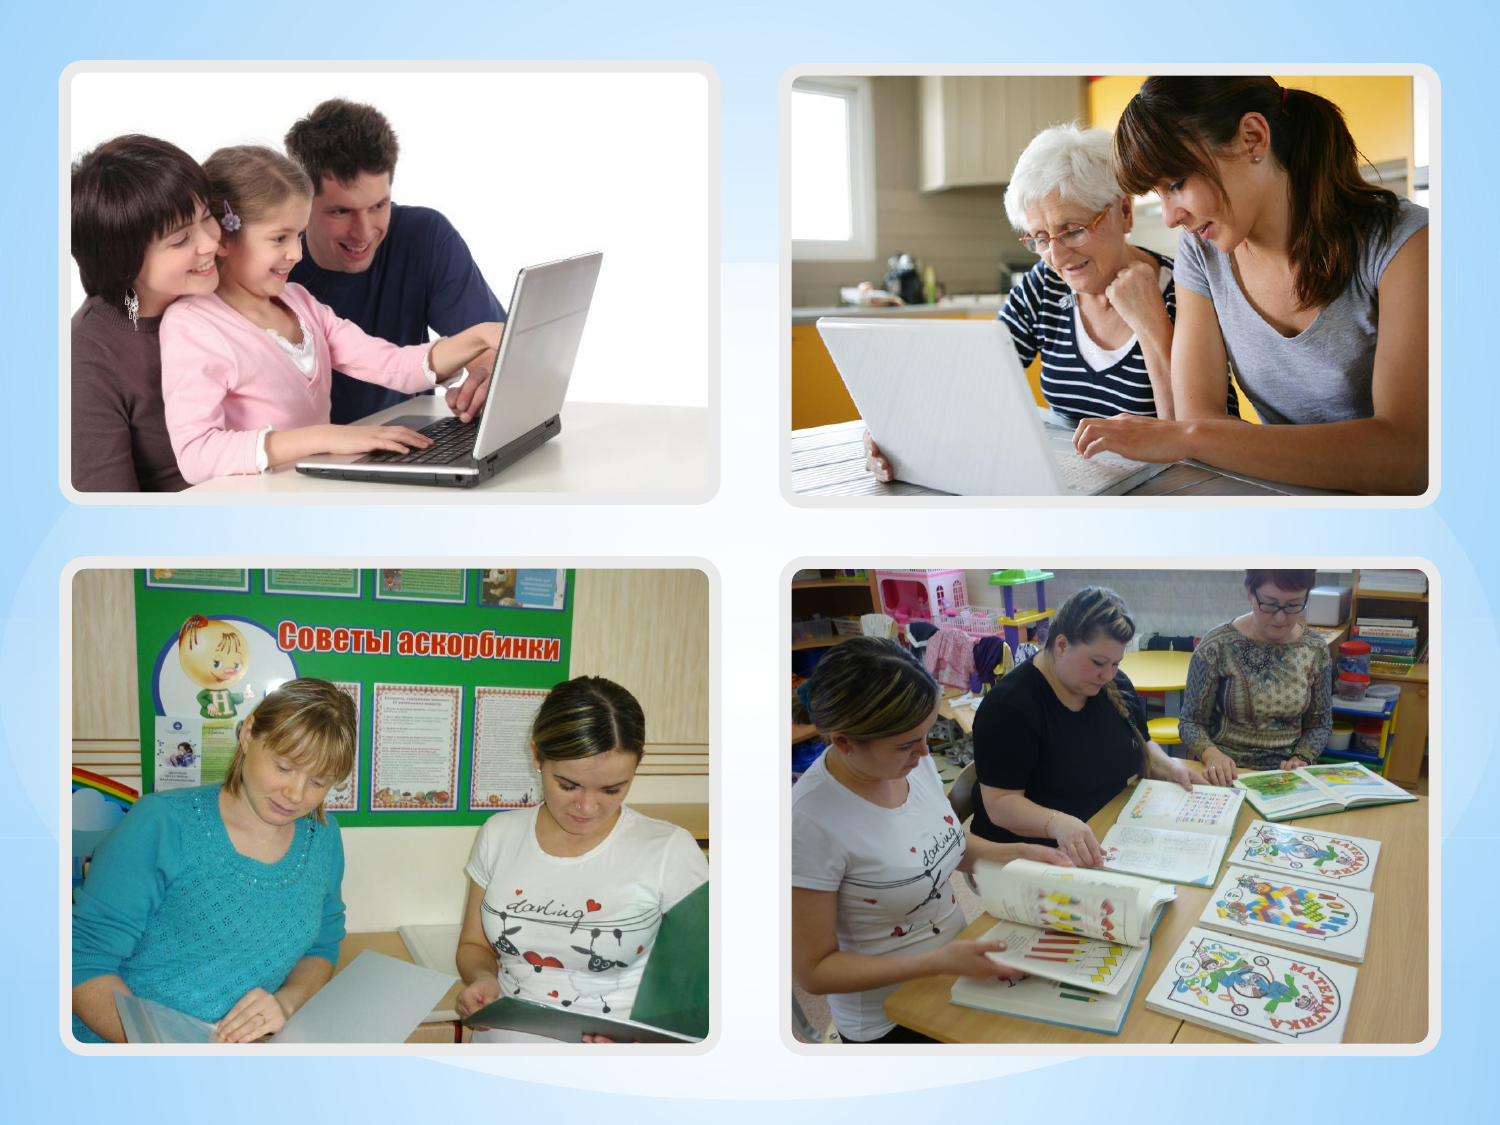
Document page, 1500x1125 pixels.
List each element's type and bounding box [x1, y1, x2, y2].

picture [64, 66, 715, 499]
picture [65, 562, 716, 1050]
picture [785, 69, 1436, 503]
picture [785, 562, 1436, 1050]
